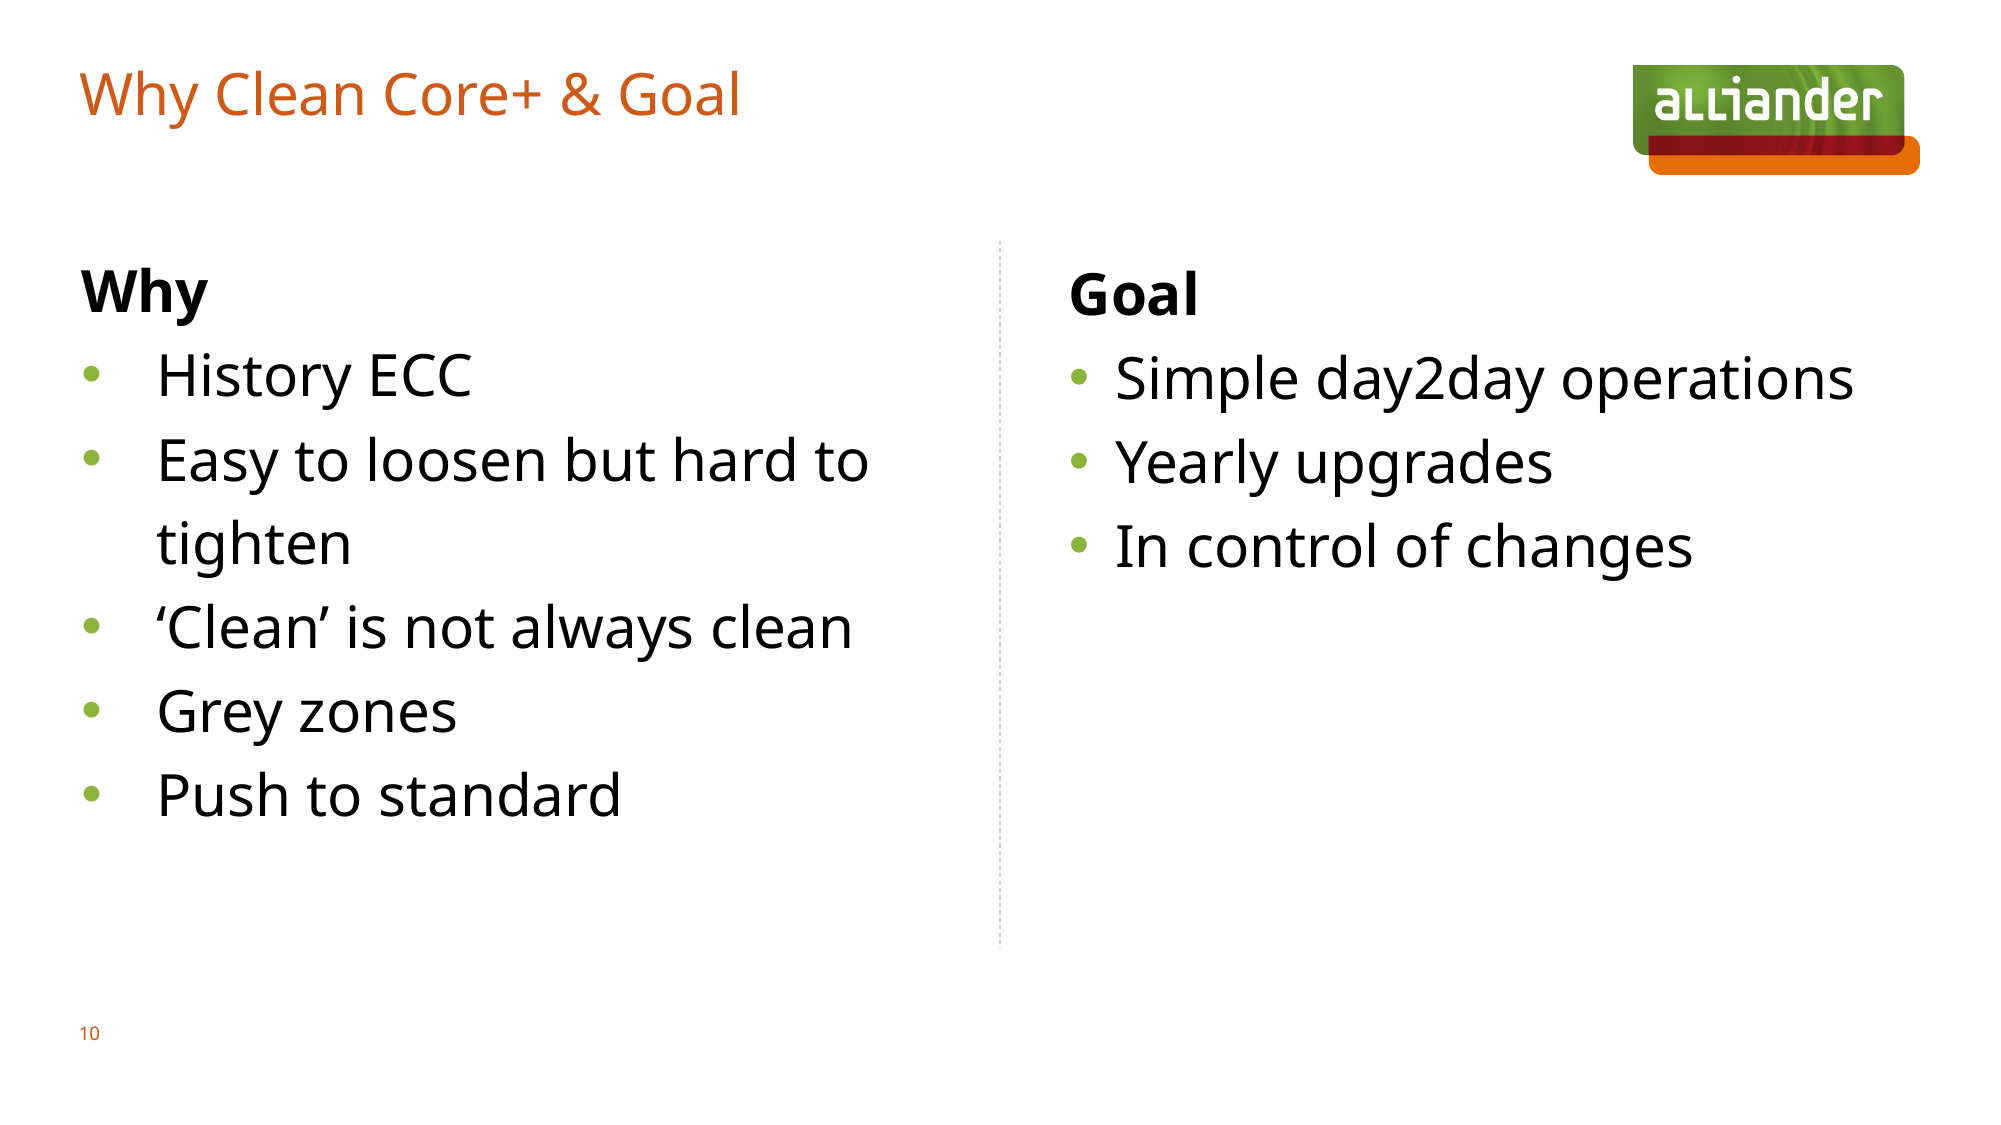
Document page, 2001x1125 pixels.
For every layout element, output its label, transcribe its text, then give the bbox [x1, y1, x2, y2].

title Why Clean Core+ & Goal [79, 65, 1592, 129]
slide_number 10 [78, 1015, 114, 1054]
picture [1633, 65, 1920, 175]
list Why History ECC Easy to loosen but hard to tighten ‘Clean’ is not always clean Grey zones Push to standard [81, 240, 932, 950]
text_box Goal Simple day2day operations Yearly upgrades In control of changes [1068, 243, 1919, 952]
